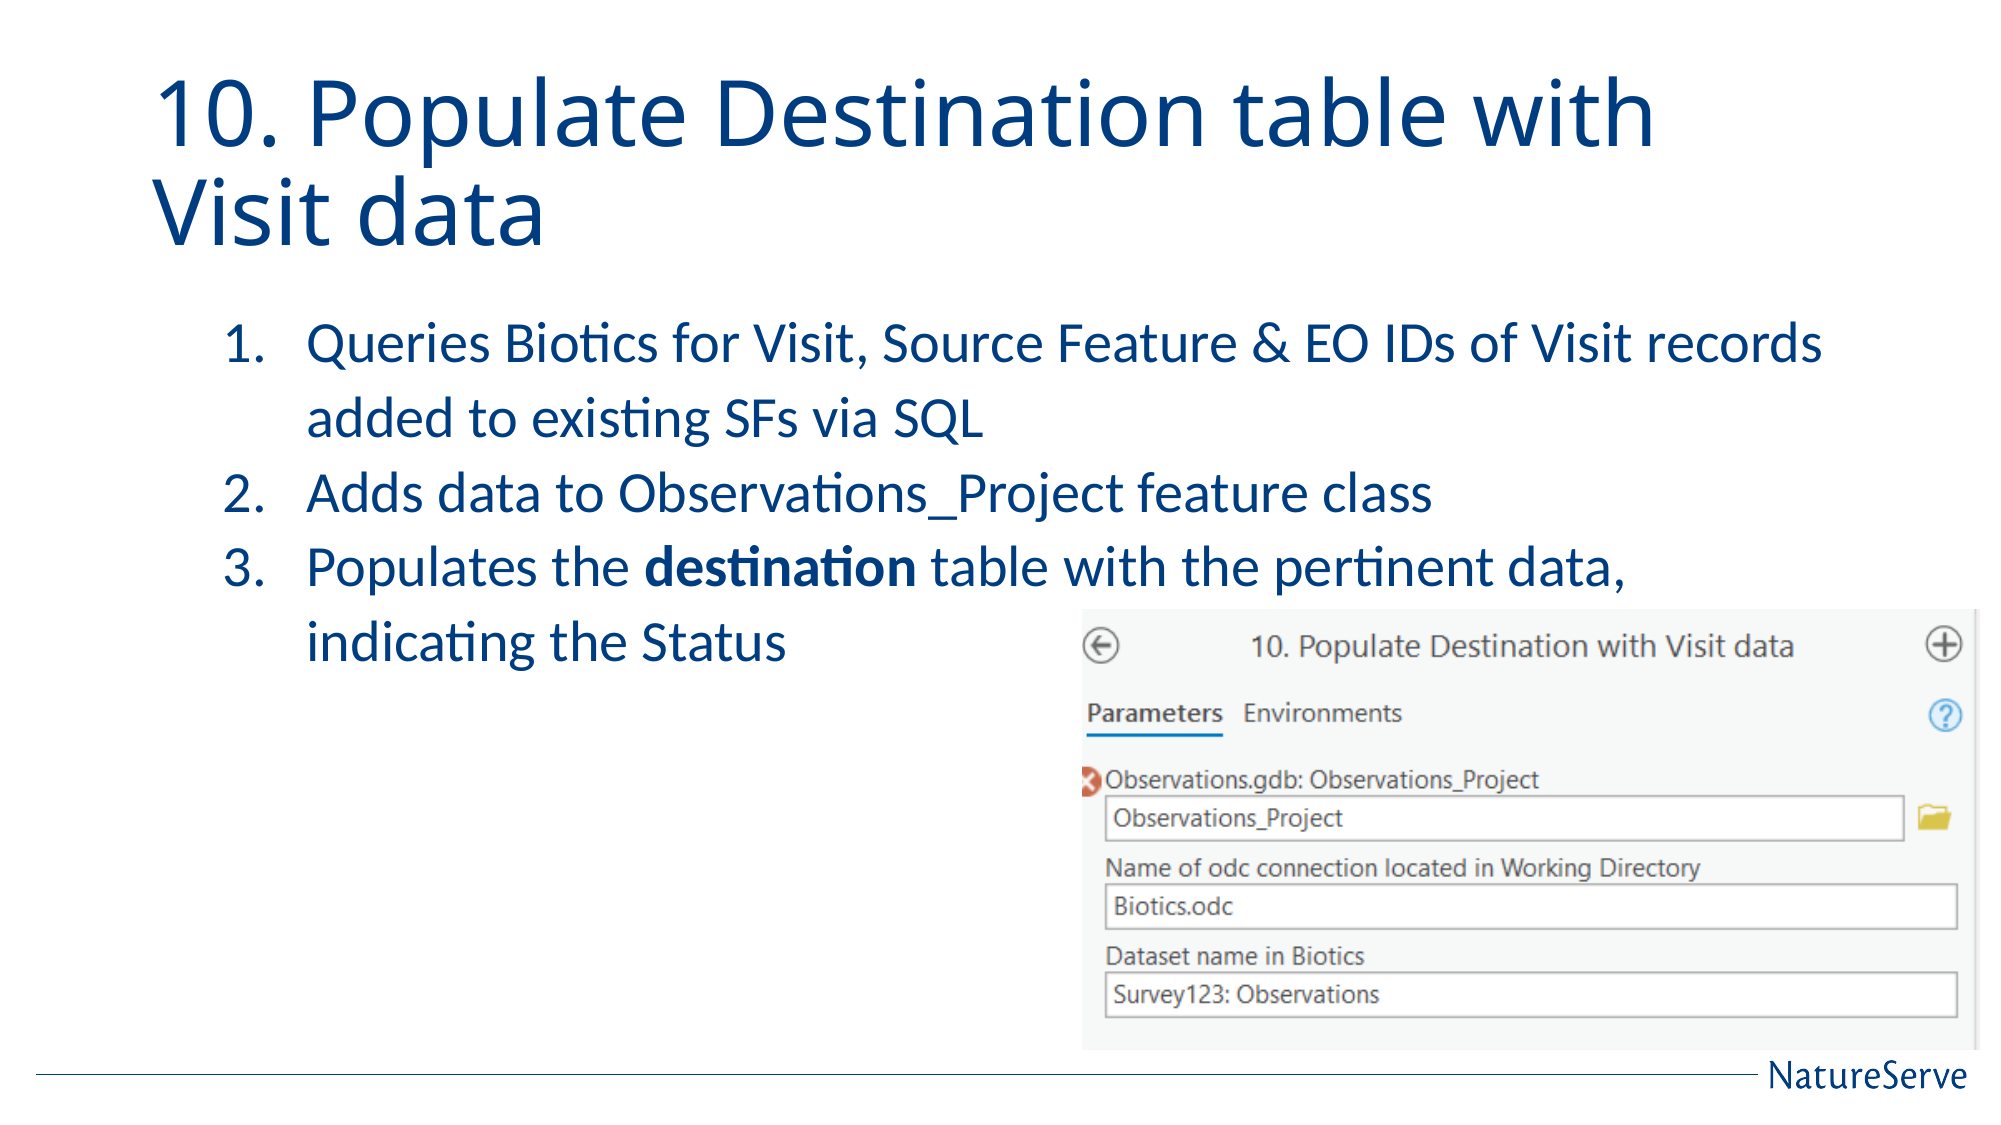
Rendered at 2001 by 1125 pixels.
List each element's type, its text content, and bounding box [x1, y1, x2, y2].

list Queries Biotics for Visit, Source Feature & EO IDs of Visit records added to existing SFs via SQL Adds data to Observations_Project feature class Populates the destination table with the pertinent data, indicating the Status [132, 291, 1858, 1007]
title 10. Populate Destination table with Visit data [137, 59, 1863, 278]
picture [1082, 609, 1980, 1101]
